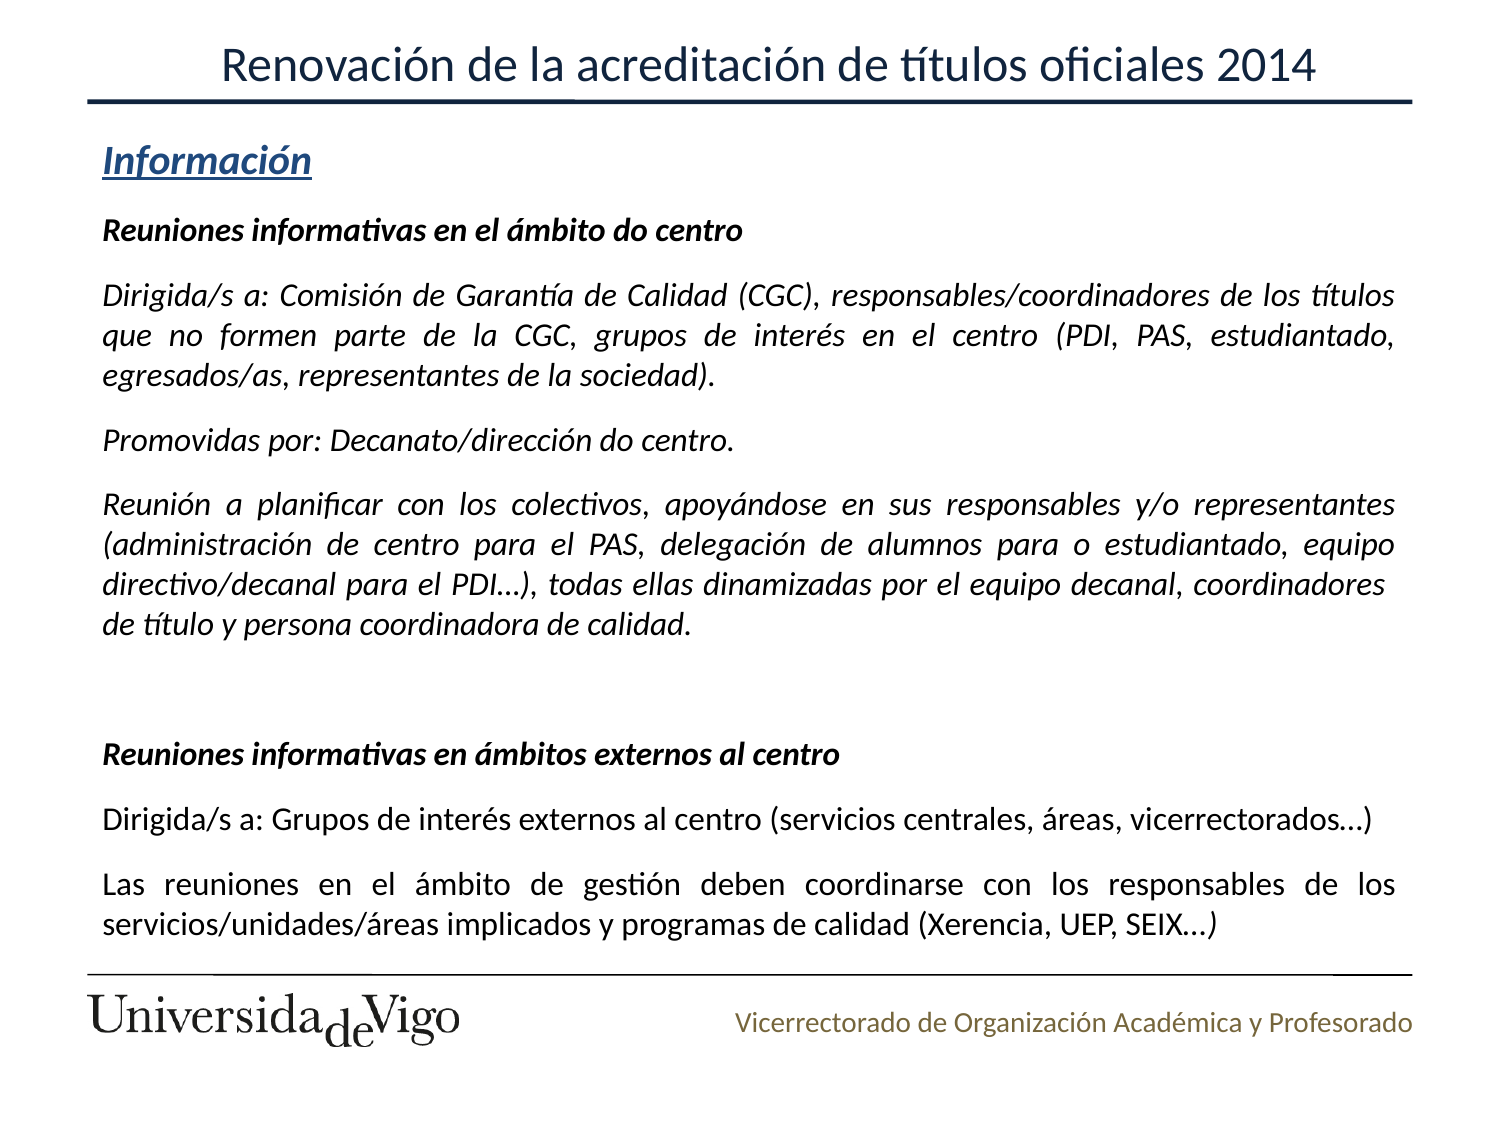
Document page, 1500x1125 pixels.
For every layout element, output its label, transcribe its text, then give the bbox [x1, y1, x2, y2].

text_box Vicerrectorado de Organización Académica y Profesorado [666, 995, 1483, 1047]
text_box Información Reuniones informativas en el ámbito do centro Dirigida/s a: Comisión de Garantía de Calidad (CGC), responsables/coordinadores de los títulos que no formen parte de la CGC, grupos de interés en el centro (PDI, PAS, estudiantado, egresados/as, representantes de la sociedad). Promovidas por: Decanato/dirección do centro. Reunión a planificar con los colectivos, apoyándose en sus responsables y/o representantes (administración de centro para el PAS, delegación de alumnos para o estudiantado, equipo directivo/decanal para el PDI…), todas ellas dinamizadas por el equipo decanal, coordinadores de título y persona coordinadora de calidad. Reuniones informativas en ámbitos externos al centro Dirigida/s a: Grupos de interés externos al centro (servicios centrales, áreas, vicerrectorados…) Las reuniones en el ámbito de gestión deben coordinarse con los responsables de los servicios/unidades/áreas implicados y programas de calidad (Xerencia, UEP, SEIX…) [87, 125, 1413, 950]
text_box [87, 30, 1413, 103]
picture [87, 993, 460, 1048]
